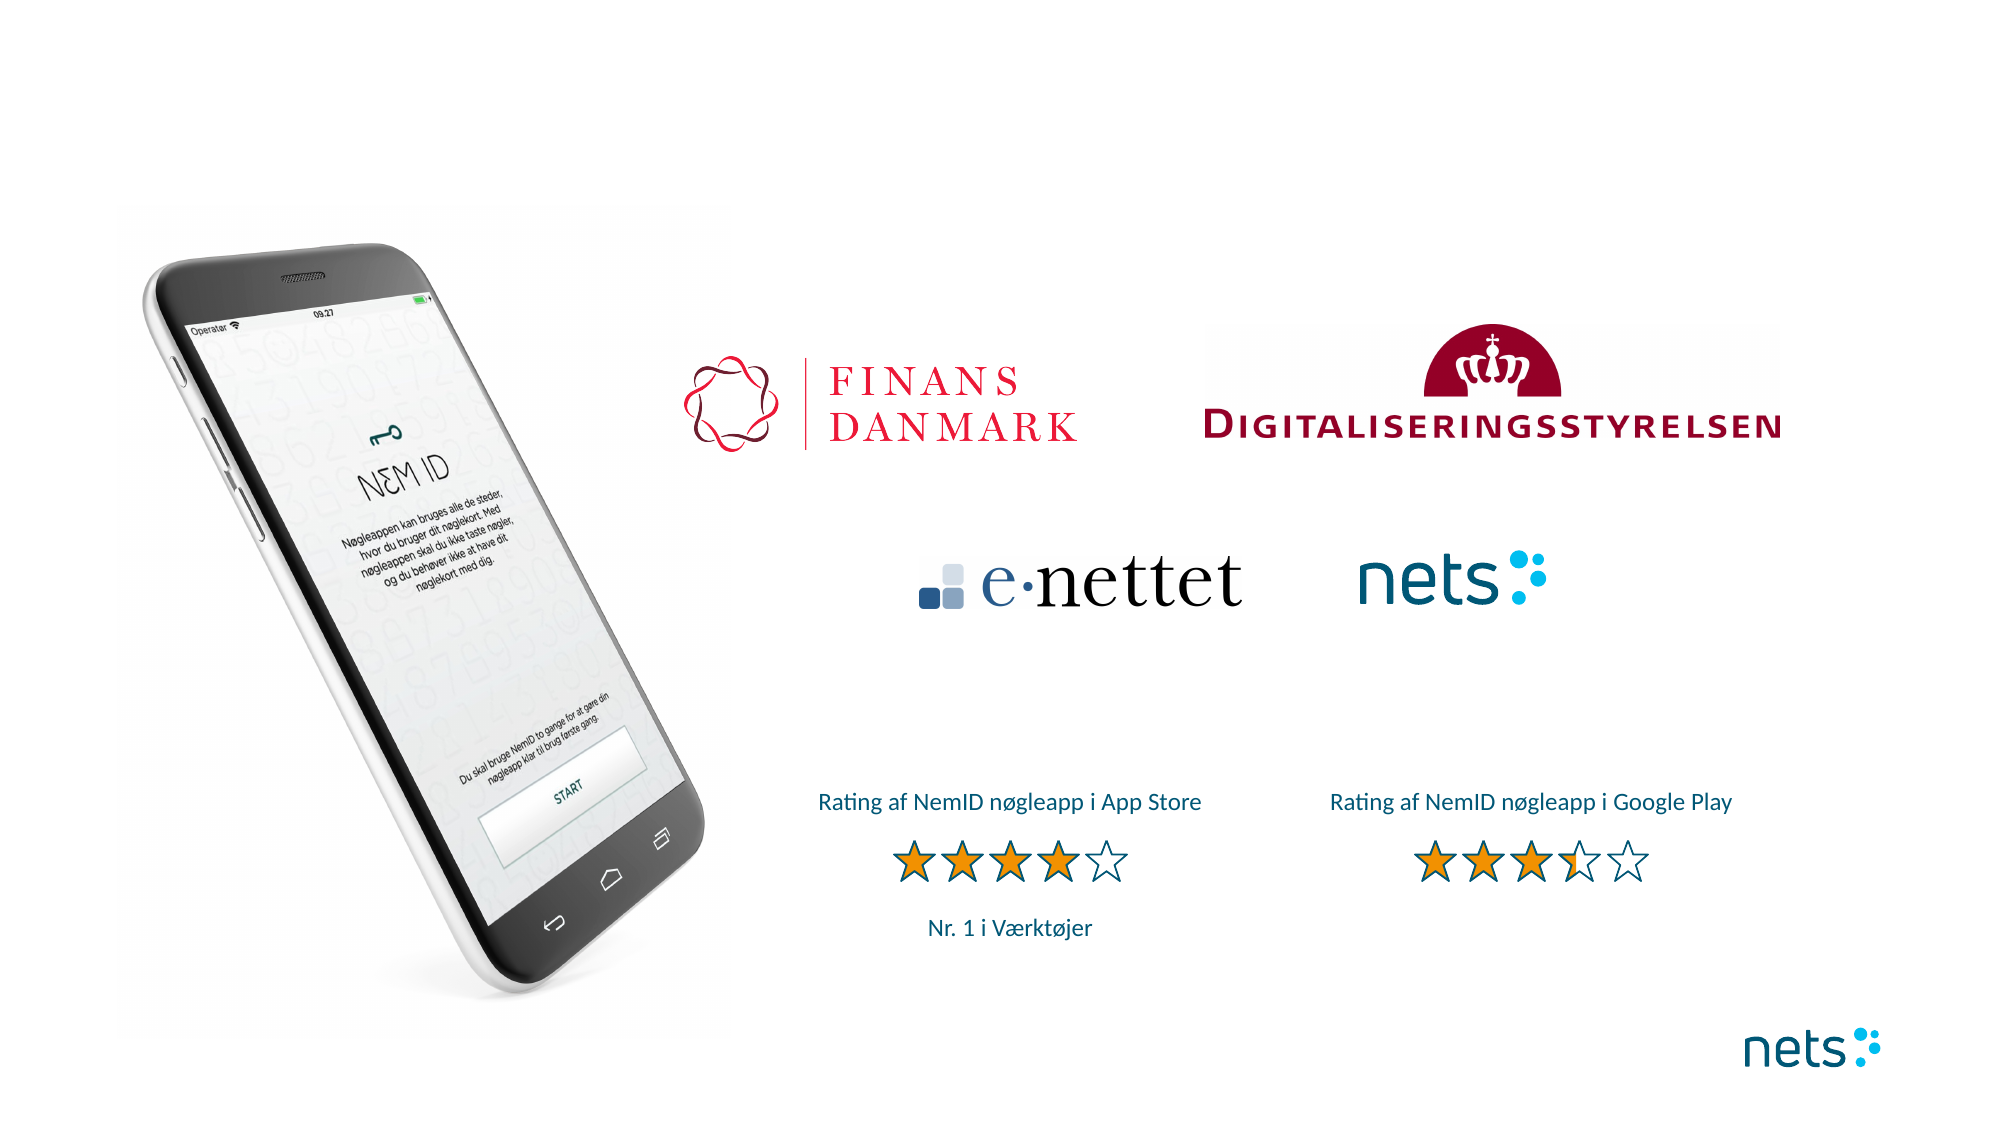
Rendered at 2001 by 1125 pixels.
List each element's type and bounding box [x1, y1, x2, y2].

picture [117, 205, 731, 1039]
text_box [732, 788, 1832, 965]
text_box [684, 324, 1780, 609]
